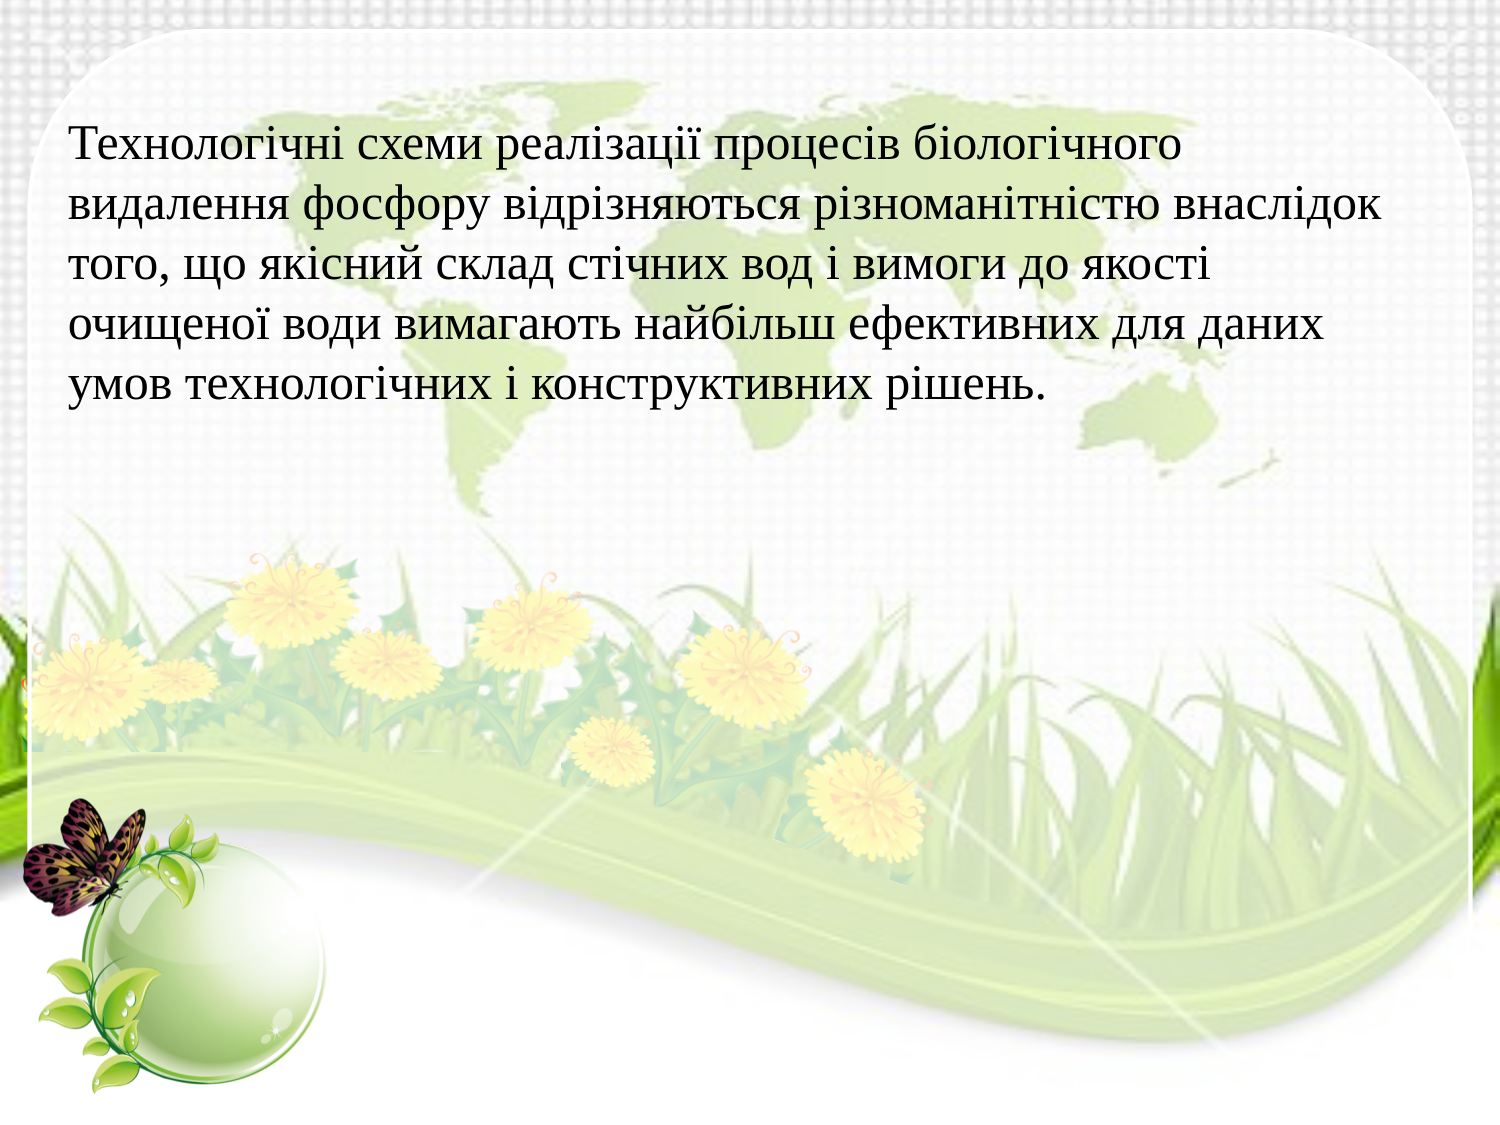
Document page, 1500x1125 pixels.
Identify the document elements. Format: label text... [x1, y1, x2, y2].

text_box Технологічні схеми реалізації процесів біологічного видалення фосфору відрізняються різноманітністю внаслідок того, що якісний склад стічних вод і вимоги до якості очищеної води вимагають найбільш ефективних для даних умов технологічних і конструктивних рішень. [53, 101, 1412, 417]
picture [0, 0, 1500, 1125]
